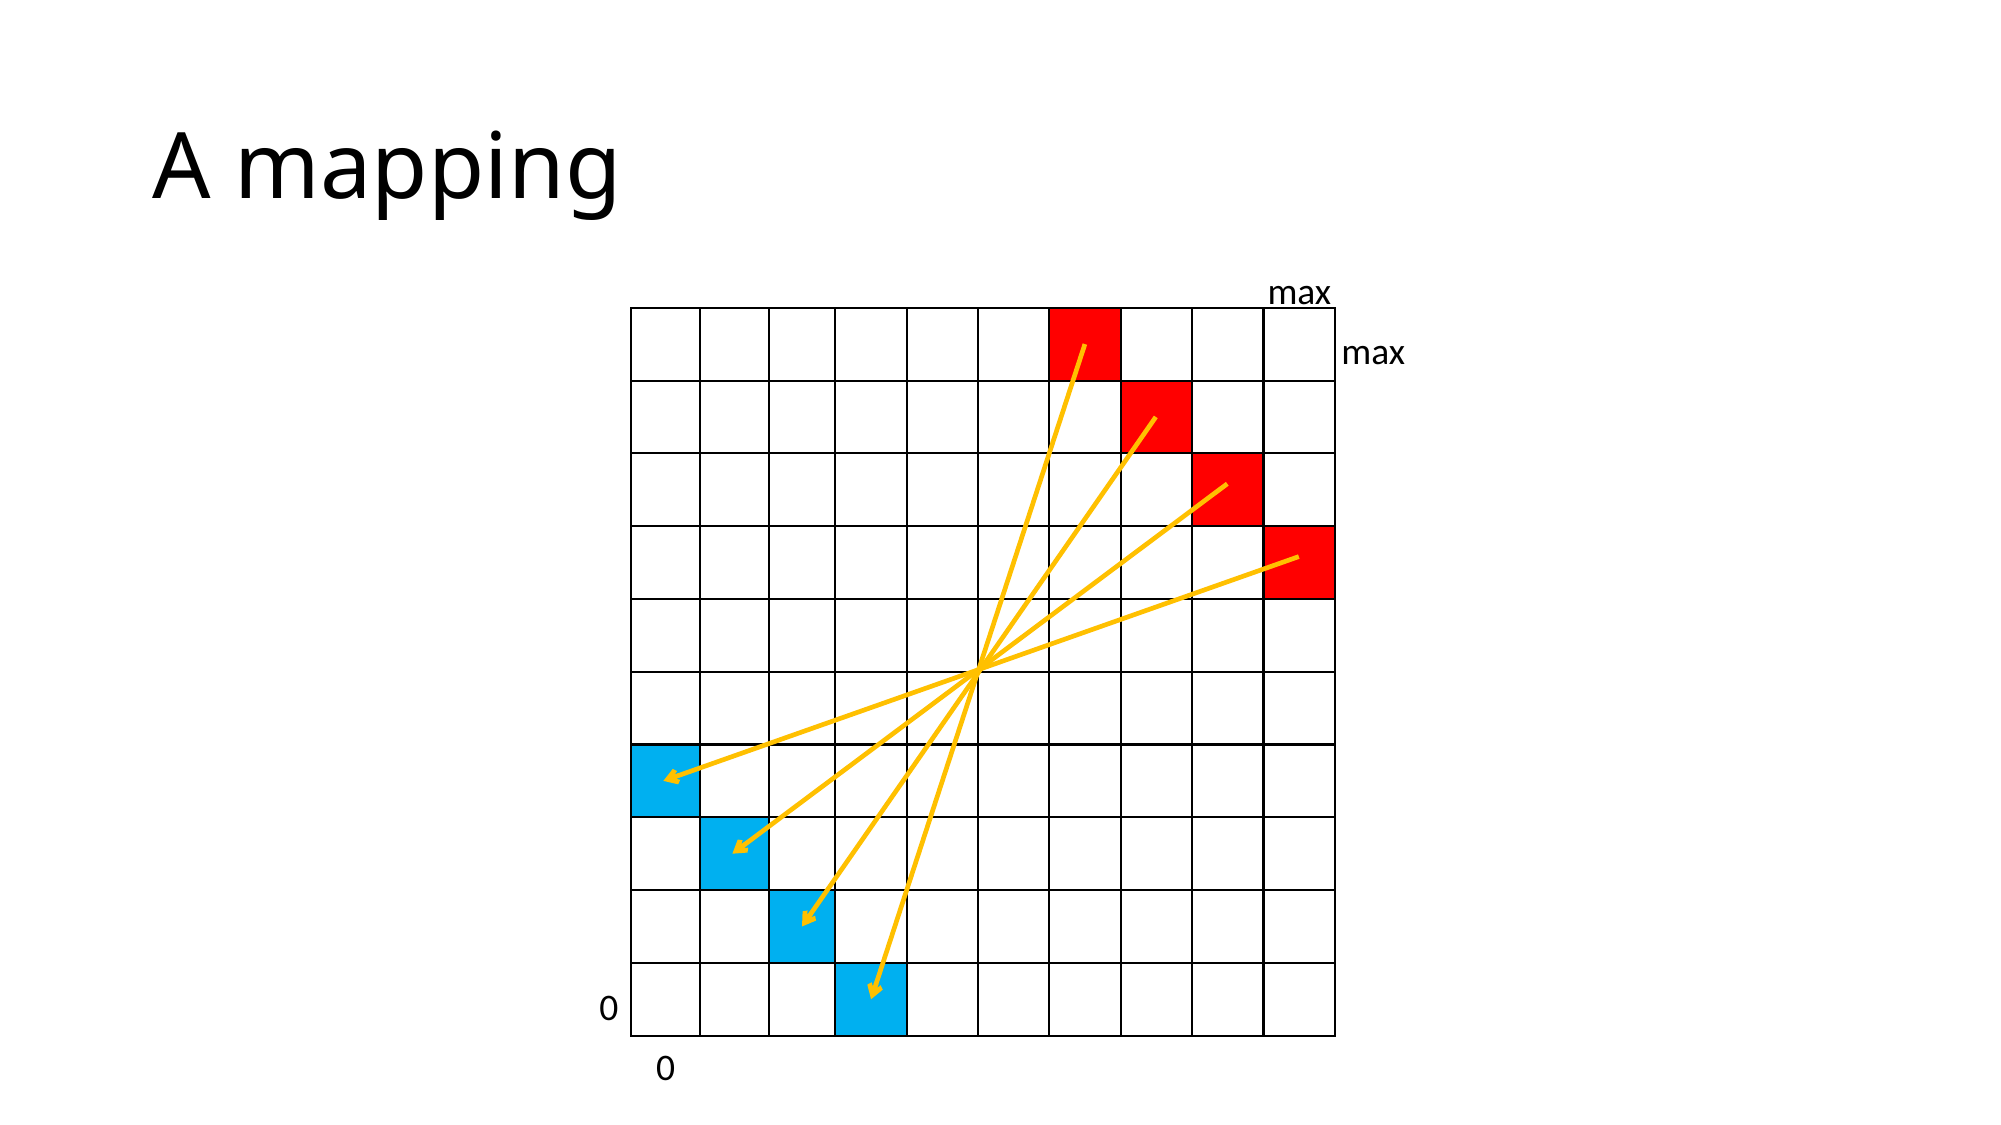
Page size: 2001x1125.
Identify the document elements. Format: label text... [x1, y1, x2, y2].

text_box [589, 259, 1411, 1084]
title A mapping [137, 59, 1863, 278]
